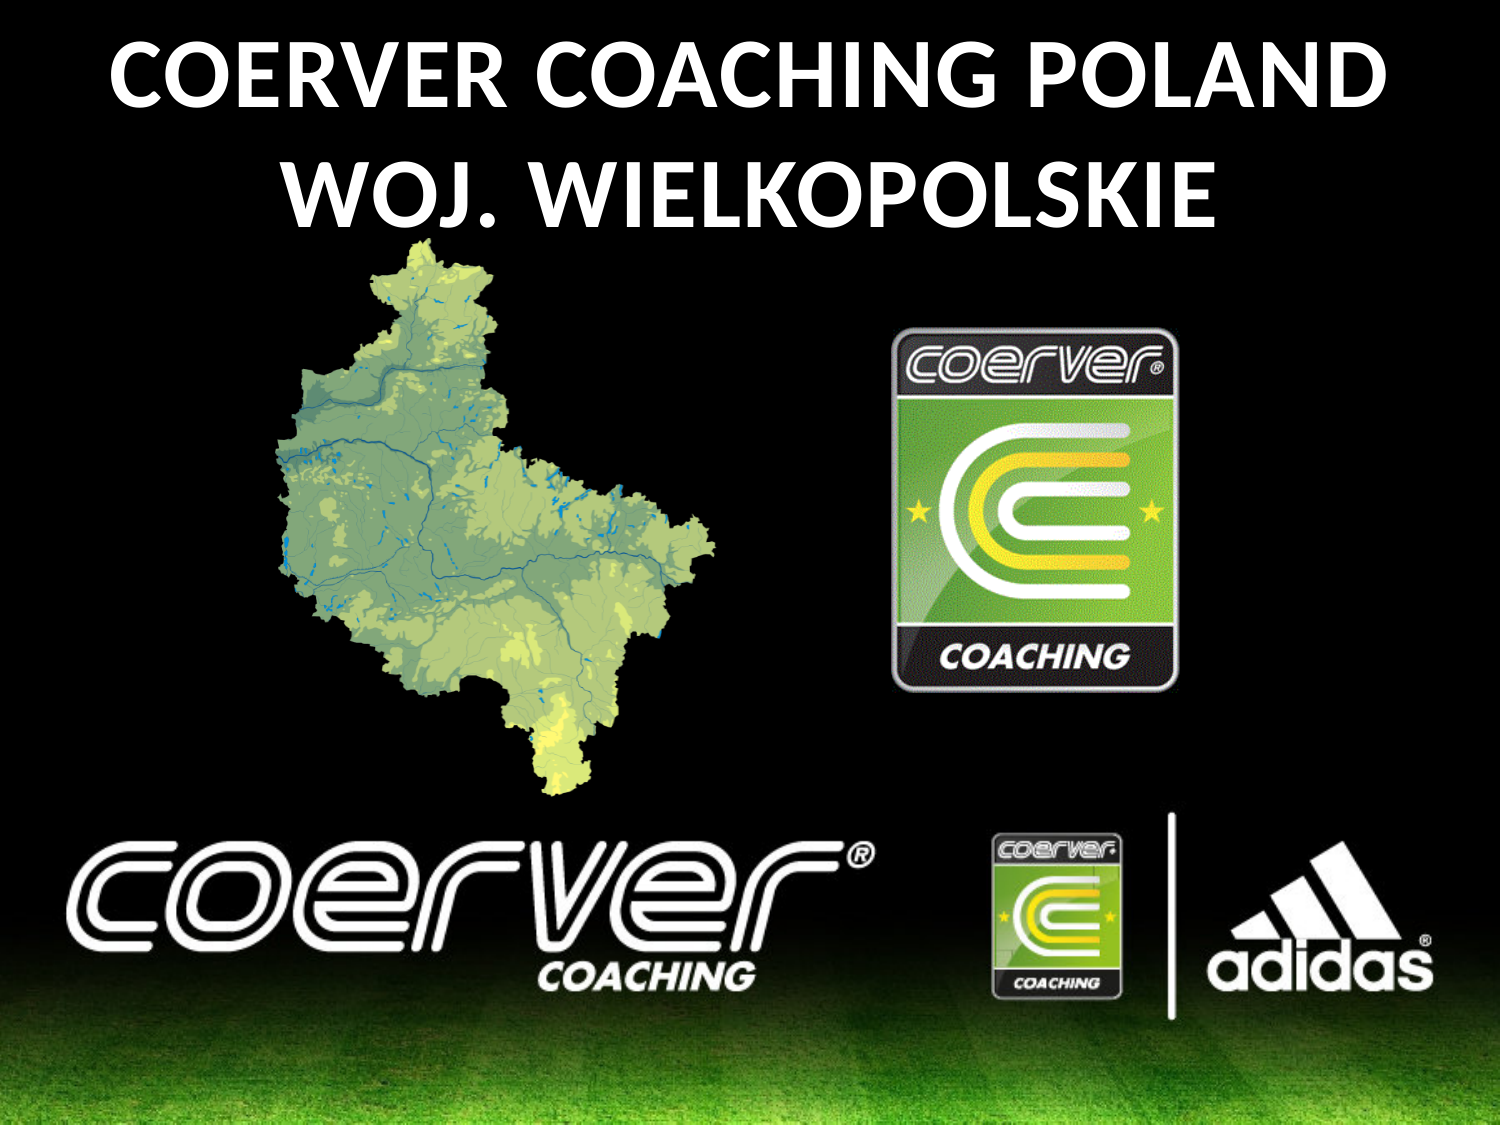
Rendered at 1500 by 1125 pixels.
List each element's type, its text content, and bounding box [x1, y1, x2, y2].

picture [891, 326, 1181, 693]
picture [0, 238, 1500, 1125]
text_box COERVER COACHING POLAND WOJ. WIELKOPOLSKIE [0, 0, 1500, 255]
